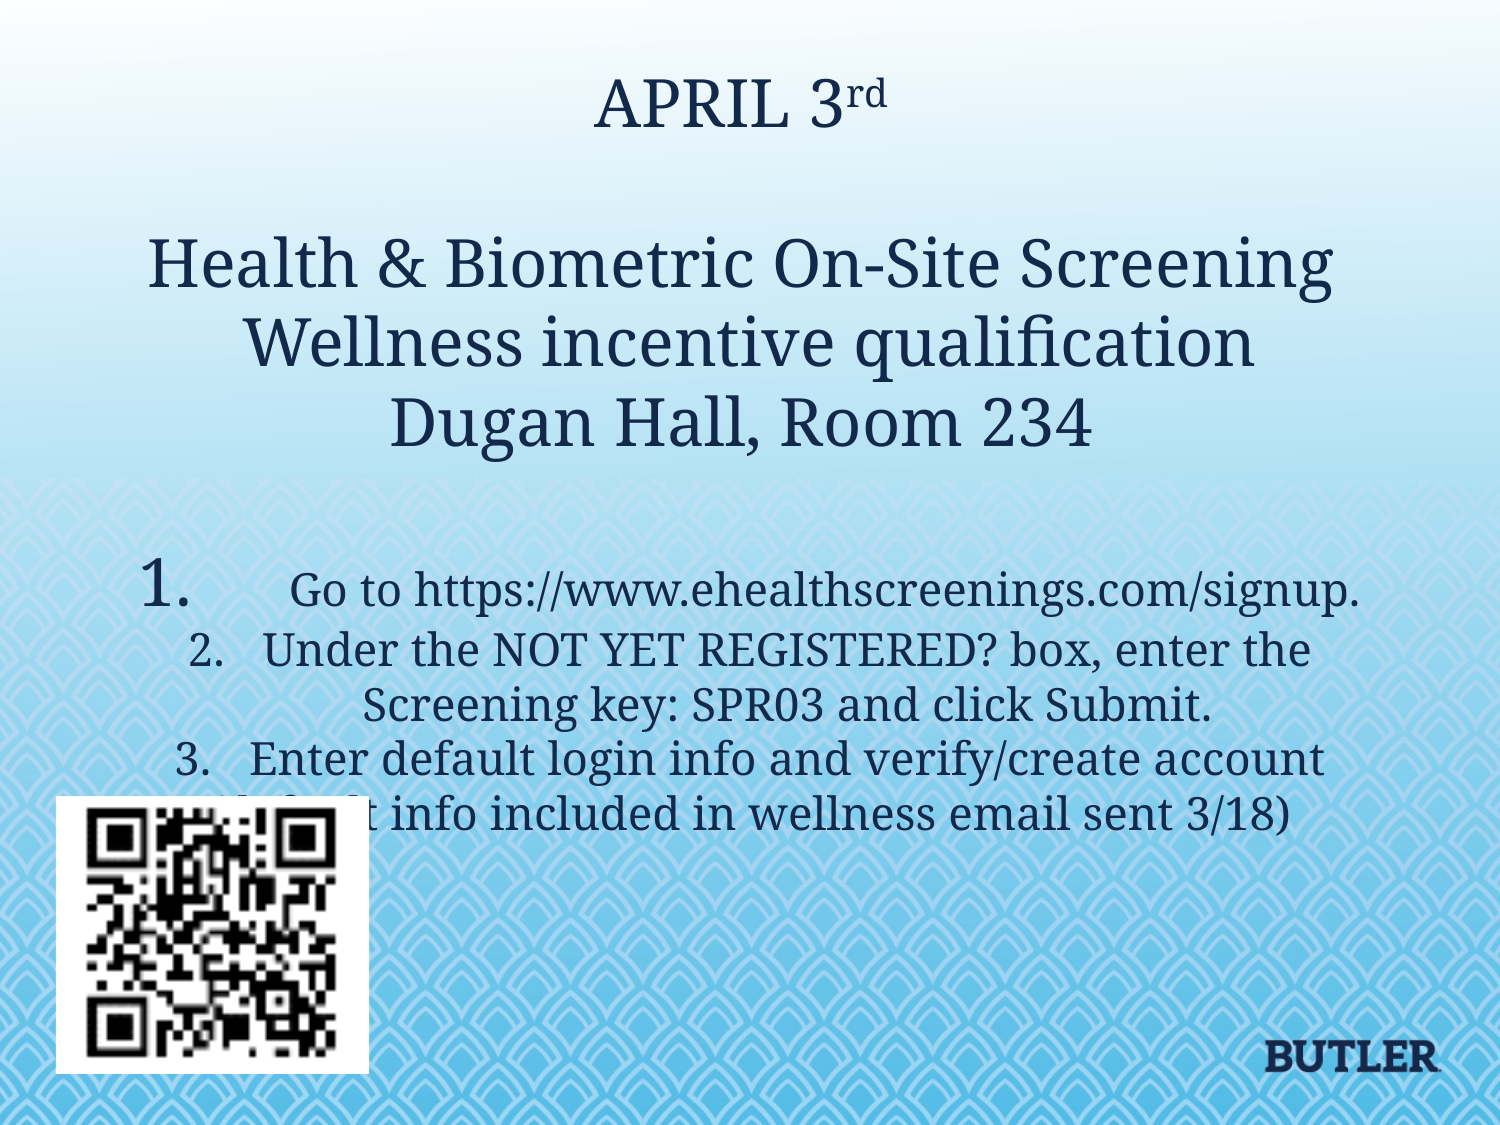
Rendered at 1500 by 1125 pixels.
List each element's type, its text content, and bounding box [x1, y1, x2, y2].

picture [0, 0, 1500, 1125]
subtitle APRIL 3rd Health & Biometric On-Site Screening Wellness incentive qualification Dugan Hall, Room 234 1. Go to https://www.ehealthscreenings.com/signup. Under the NOT YET REGISTERED? box, enter the Screening key: SPR03 and click Submit. Enter default login info and verify/create account (default info included in wellness email sent 3/18) [68, 53, 1432, 936]
